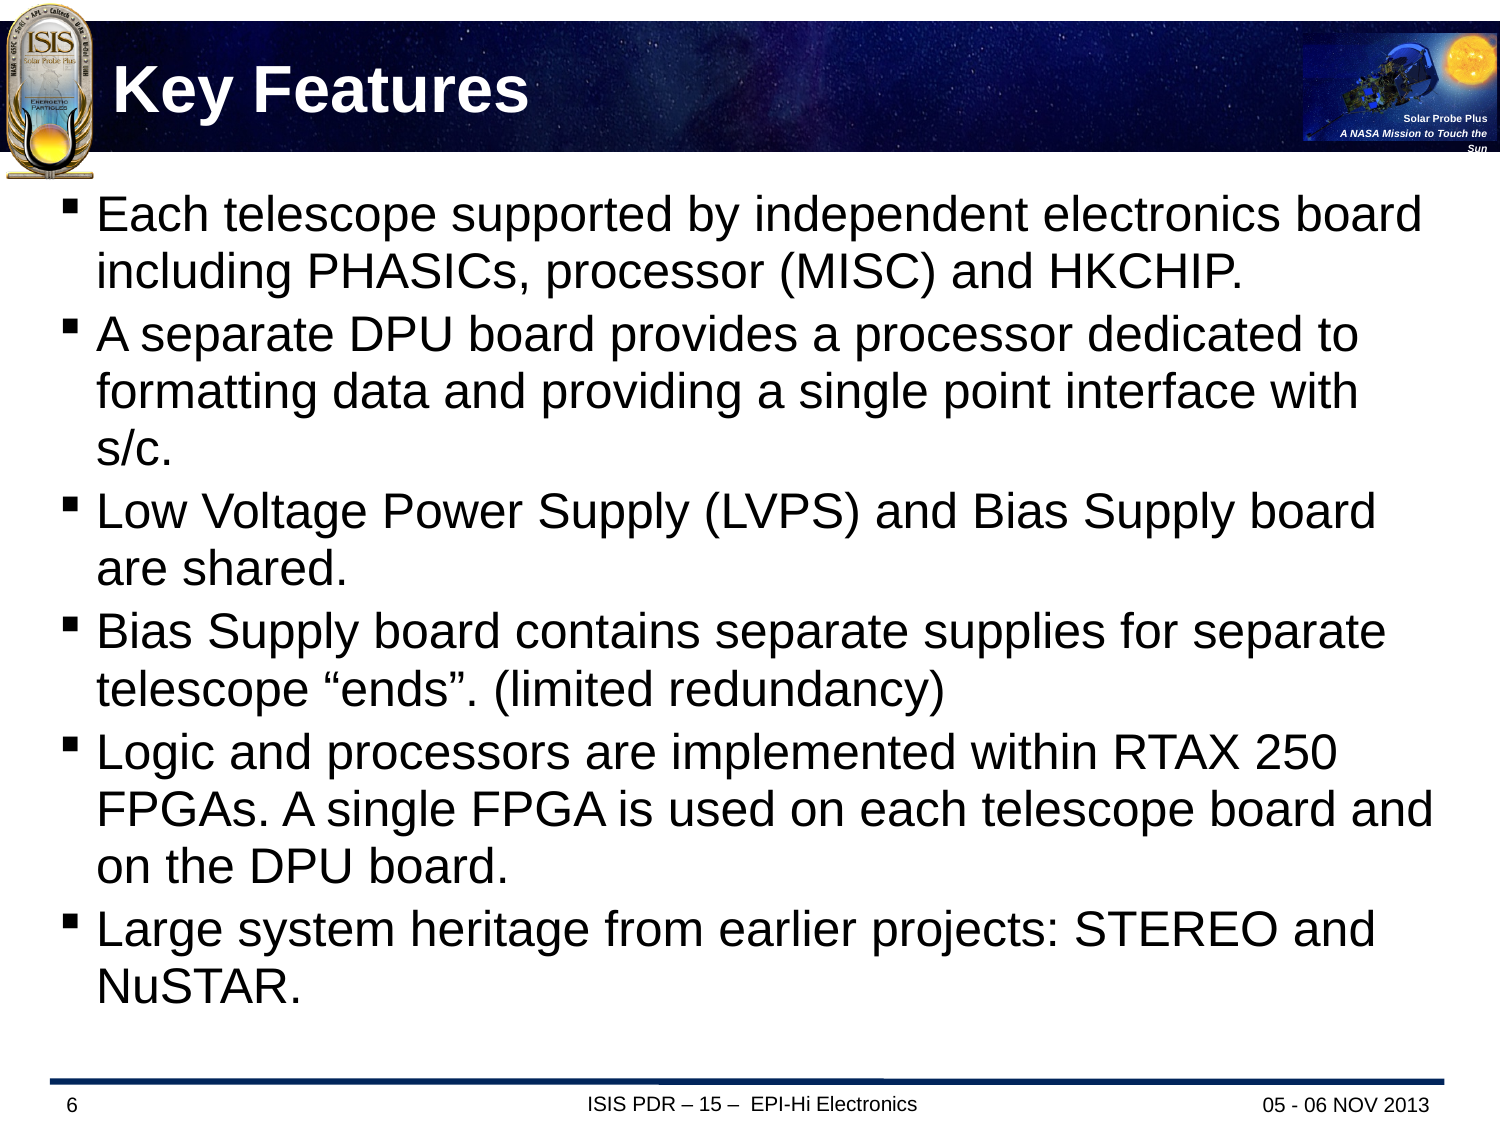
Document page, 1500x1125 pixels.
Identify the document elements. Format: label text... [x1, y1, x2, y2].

list Each telescope supported by independent electronics board including PHASICs, processor (MISC) and HKCHIP. A separate DPU board provides a processor dedicated to formatting data and providing a single point interface with s/c. Low Voltage Power Supply (LVPS) and Bias Supply board are shared. Bias Supply board contains separate supplies for separate telescope “ends”. (limited redundancy) Logic and processors are implemented within RTAX 250 FPGAs. A single FPGA is used on each telescope board and on the DPU board. Large system heritage from earlier projects: STEREO and NuSTAR. [58, 185, 1442, 1046]
title Key Features [111, 30, 1294, 142]
picture [0, 2, 1500, 181]
